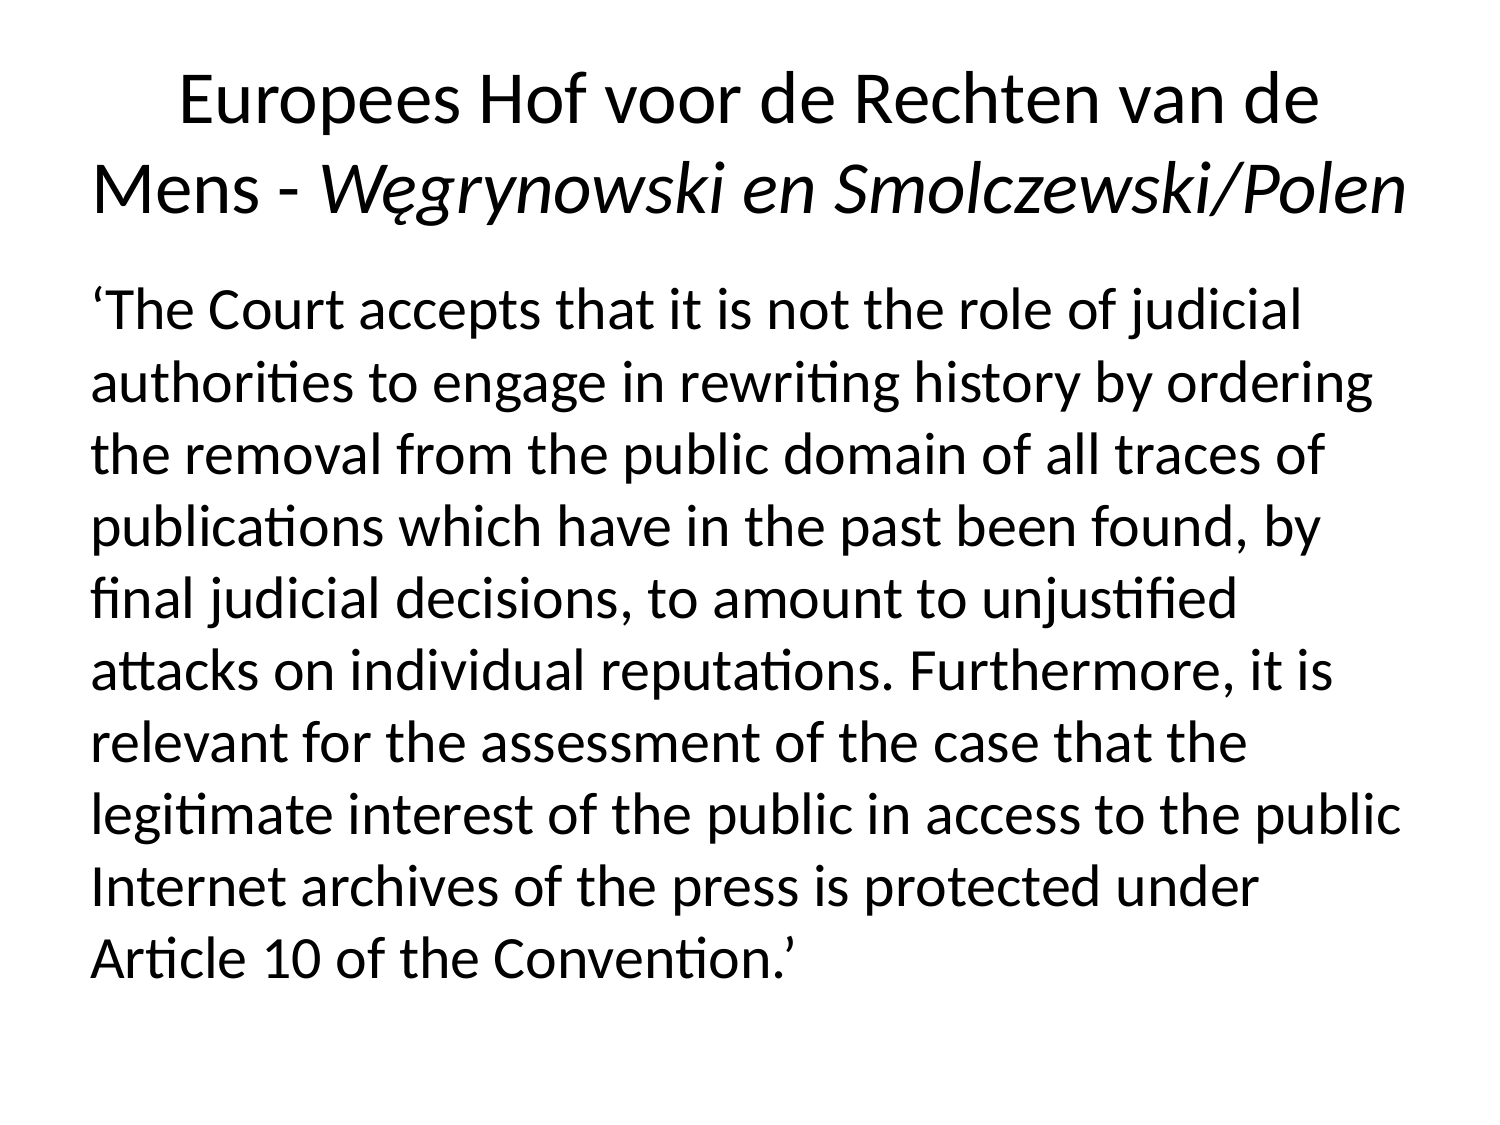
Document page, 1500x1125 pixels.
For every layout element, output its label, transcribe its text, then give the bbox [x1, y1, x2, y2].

title Europees Hof voor de Rechten van de Mens - Węgrynowski en Smolczewski/Polen [75, 45, 1425, 233]
list ‘The Court accepts that it is not the role of judicial authorities to engage in rewriting history by ordering the removal from the public domain of all traces of publications which have in the past been found, by final judicial decisions, to amount to unjustified attacks on individual reputations. Furthermore, it is relevant for the assessment of the case that the legitimate interest of the public in access to the public Internet archives of the press is protected under Article 10 of the Convention.’ [75, 262, 1425, 1005]
